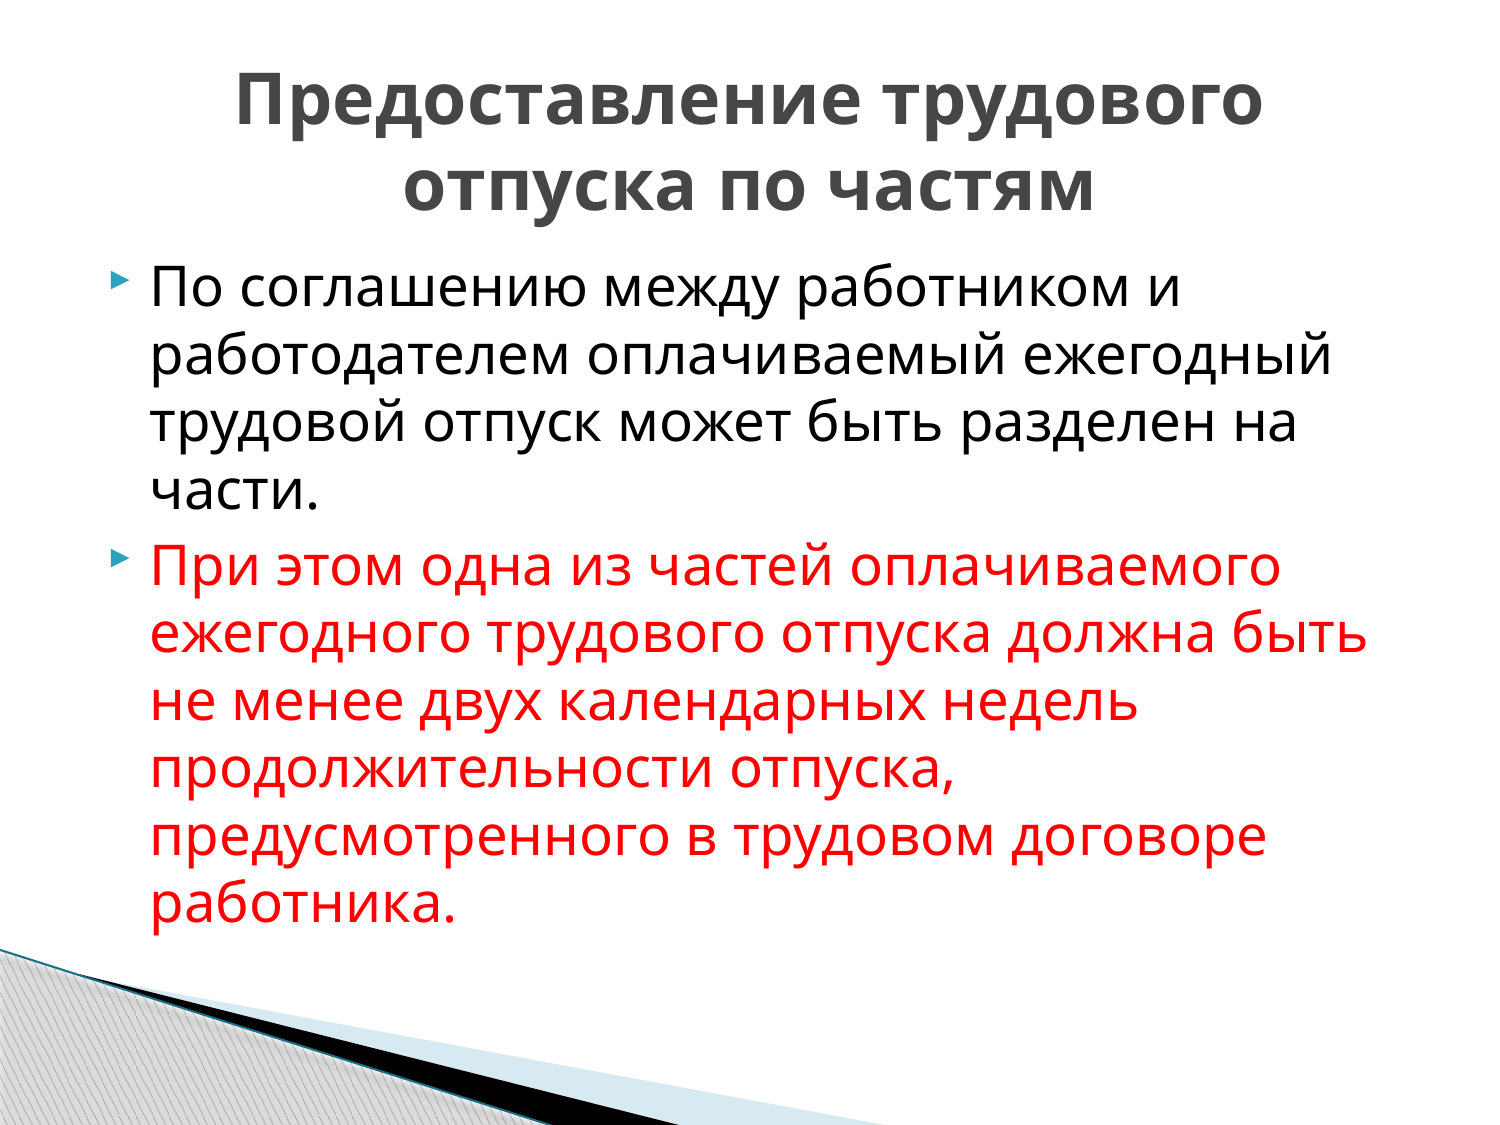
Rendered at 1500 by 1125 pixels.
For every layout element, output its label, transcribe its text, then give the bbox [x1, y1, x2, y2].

title Предоставление трудового отпуска по частям [75, 45, 1425, 233]
list По соглашению между работником и работодателем оплачиваемый ежегодный трудовой отпуск может быть разделен на части. При этом одна из частей оплачиваемого ежегодного трудового отпуска должна быть не менее двух календарных недель продолжительности отпуска, предусмотренного в трудовом договоре работника. [75, 243, 1425, 986]
